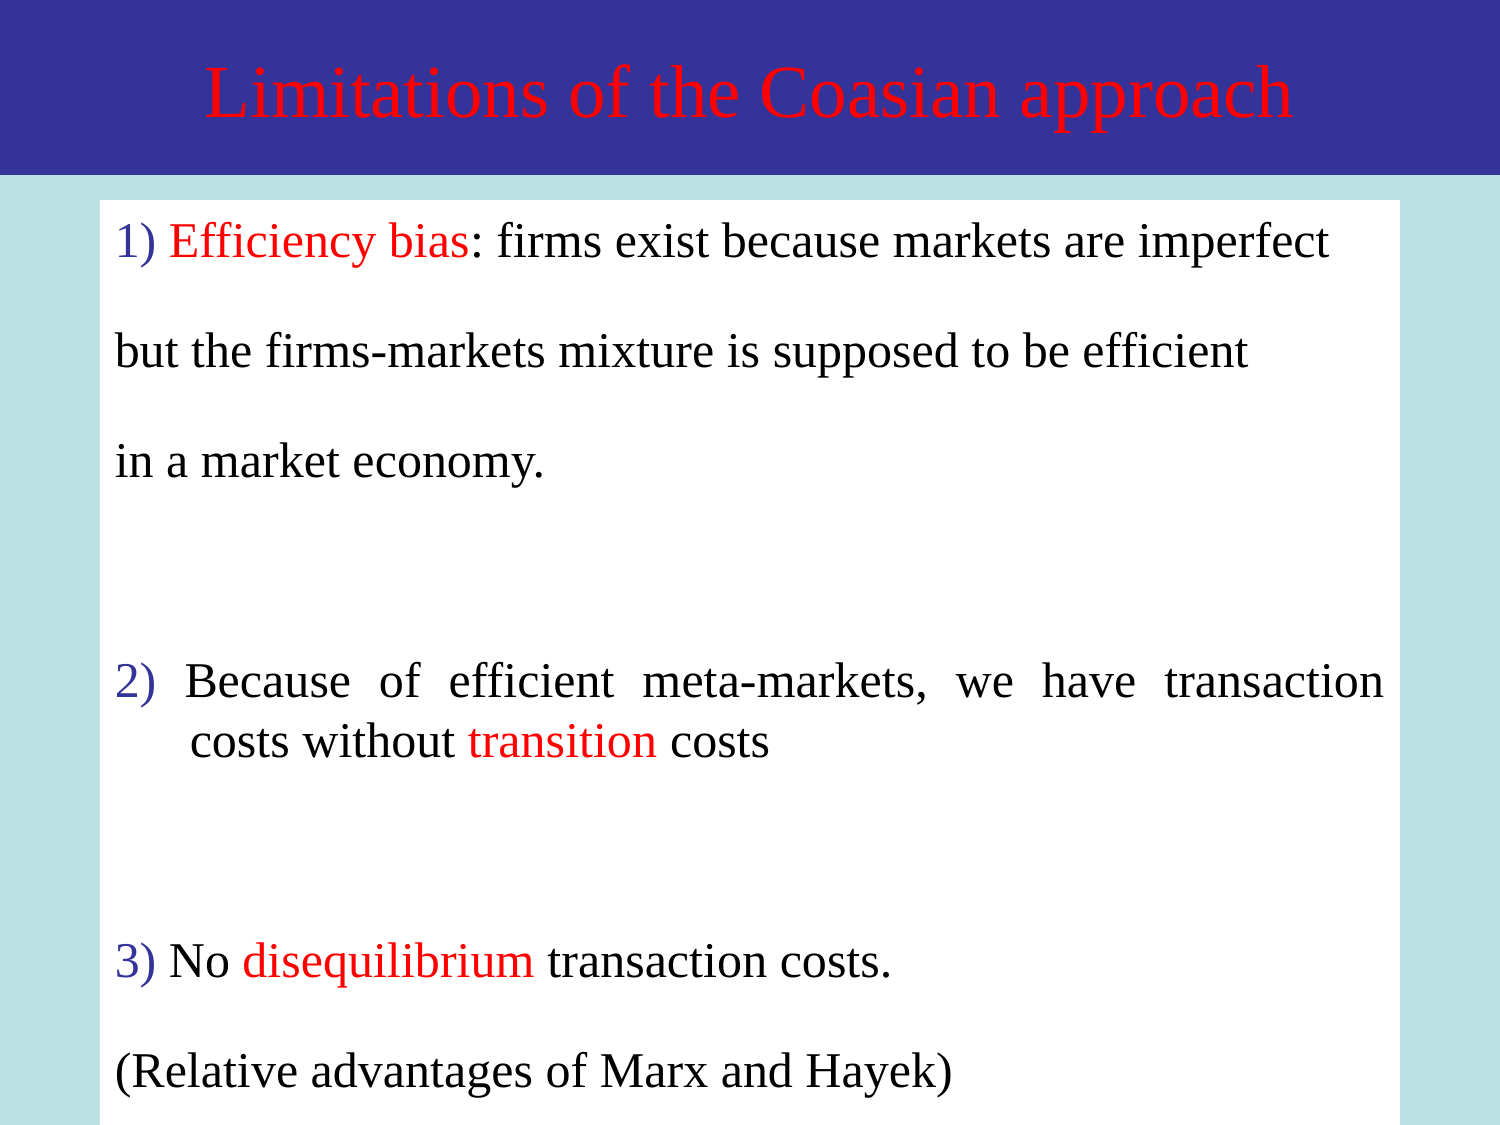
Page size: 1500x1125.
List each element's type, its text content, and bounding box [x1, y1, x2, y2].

title Limitations of the Coasian approach [0, 0, 1500, 176]
text_box 1) Efficiency bias: firms exist because markets are imperfect but the firms-markets mixture is supposed to be efficient in a market economy. 2) Because of efficient meta-markets, we have transaction costs without transition costs 3) No disequilibrium transaction costs. (Relative advantages of Marx and Hayek) [99, 200, 1400, 1125]
